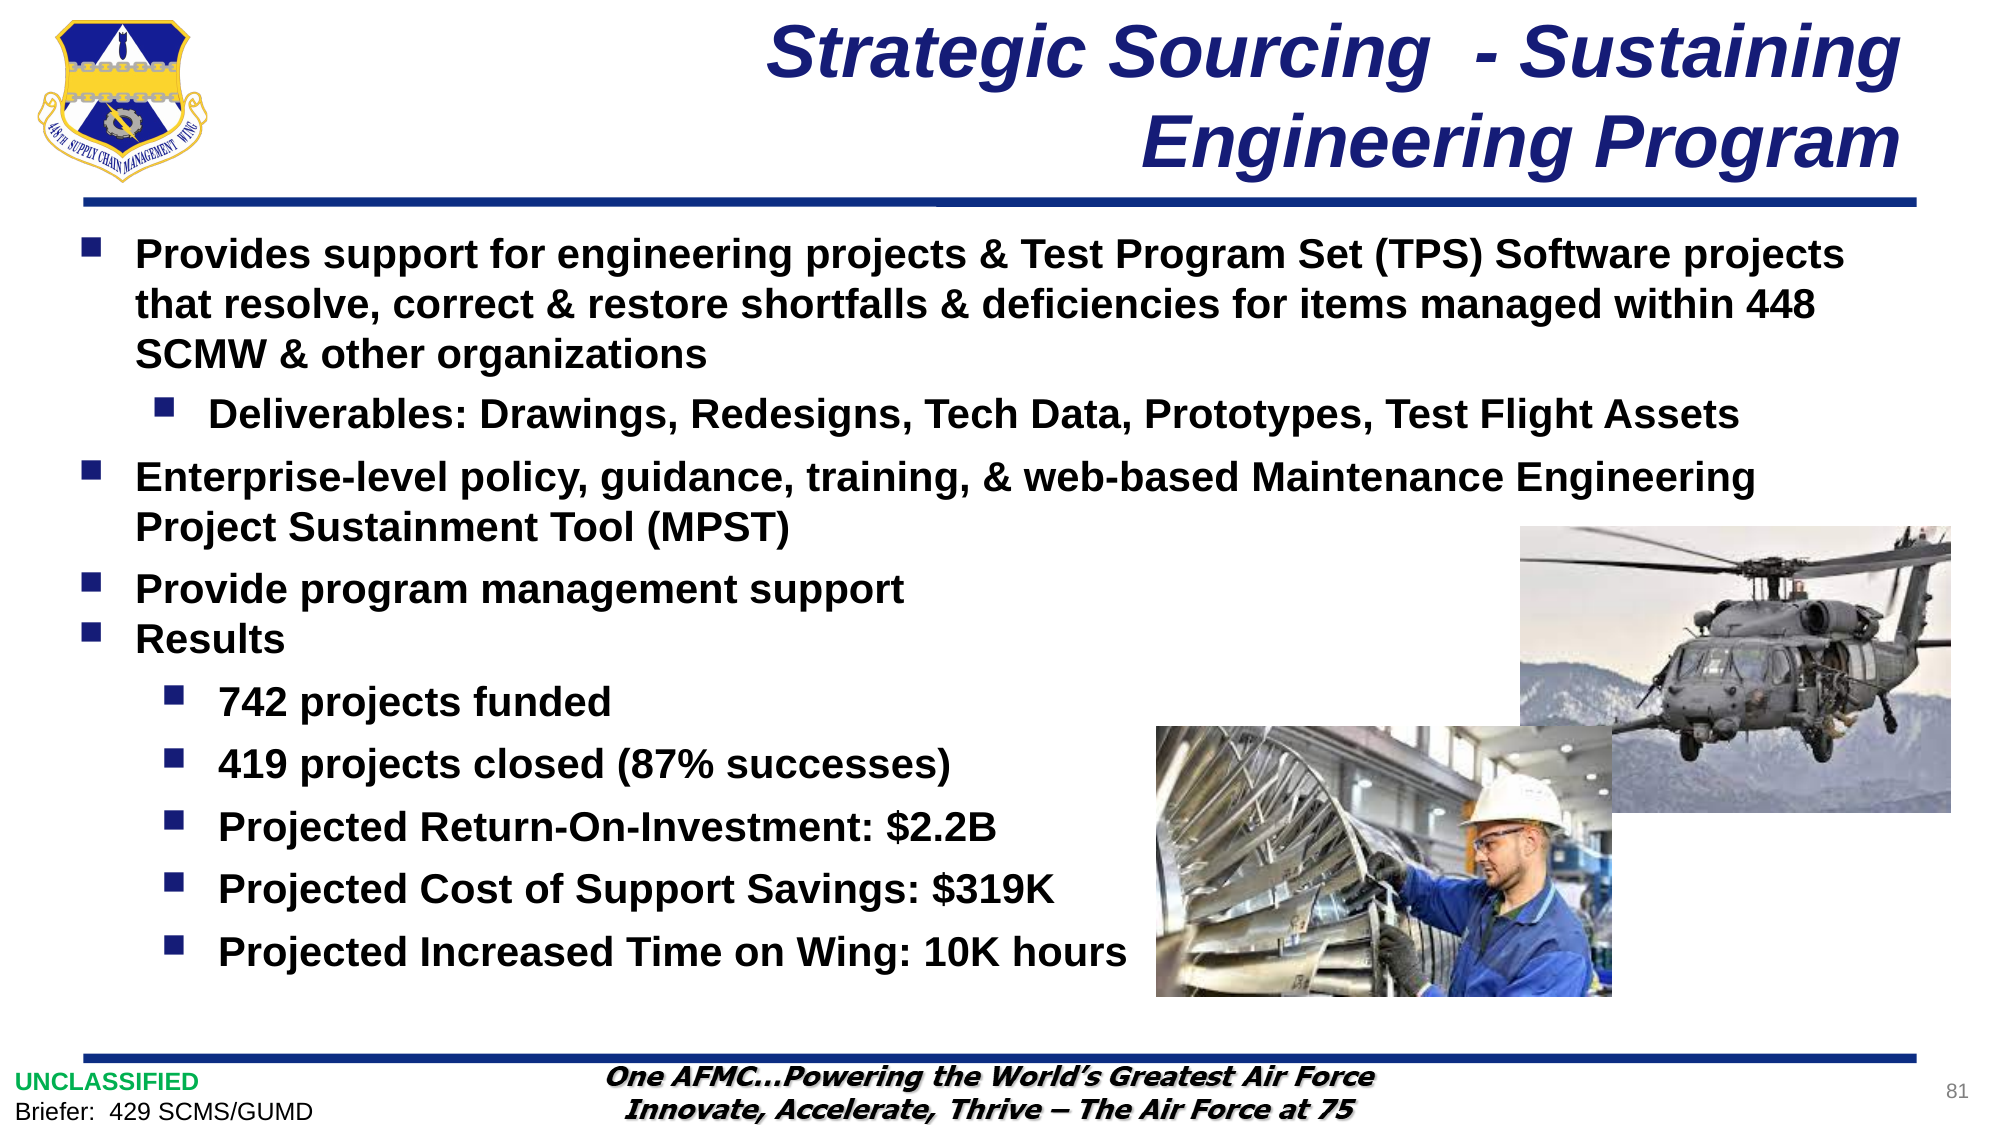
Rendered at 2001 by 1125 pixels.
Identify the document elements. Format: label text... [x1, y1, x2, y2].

picture [1156, 525, 1951, 998]
title Strategic Sourcing - Sustaining Engineering Program [591, 87, 1919, 189]
slide_number 81 [1733, 1070, 1985, 1121]
picture [37, 20, 208, 183]
text_box Provides support for engineering projects & Test Program Set (TPS) Software projects that resolve, correct & restore shortfalls & deficiencies for items managed within 448 SCMW & other organizations Deliverables: Drawings, Redesigns, Tech Data, Prototypes, Test Flight Assets Enterprise-level policy, guidance, training, & web-based Maintenance Engineering Project Sustainment Tool (MPST) Provide program management support Results 742 projects funded 419 projects closed (87% successes) Projected Return-On-Investment: $2.2B Projected Cost of Support Savings: $319K Projected Increased Time on Wing: 10K hours [64, 219, 1919, 1040]
picture [73, 1049, 1903, 1125]
